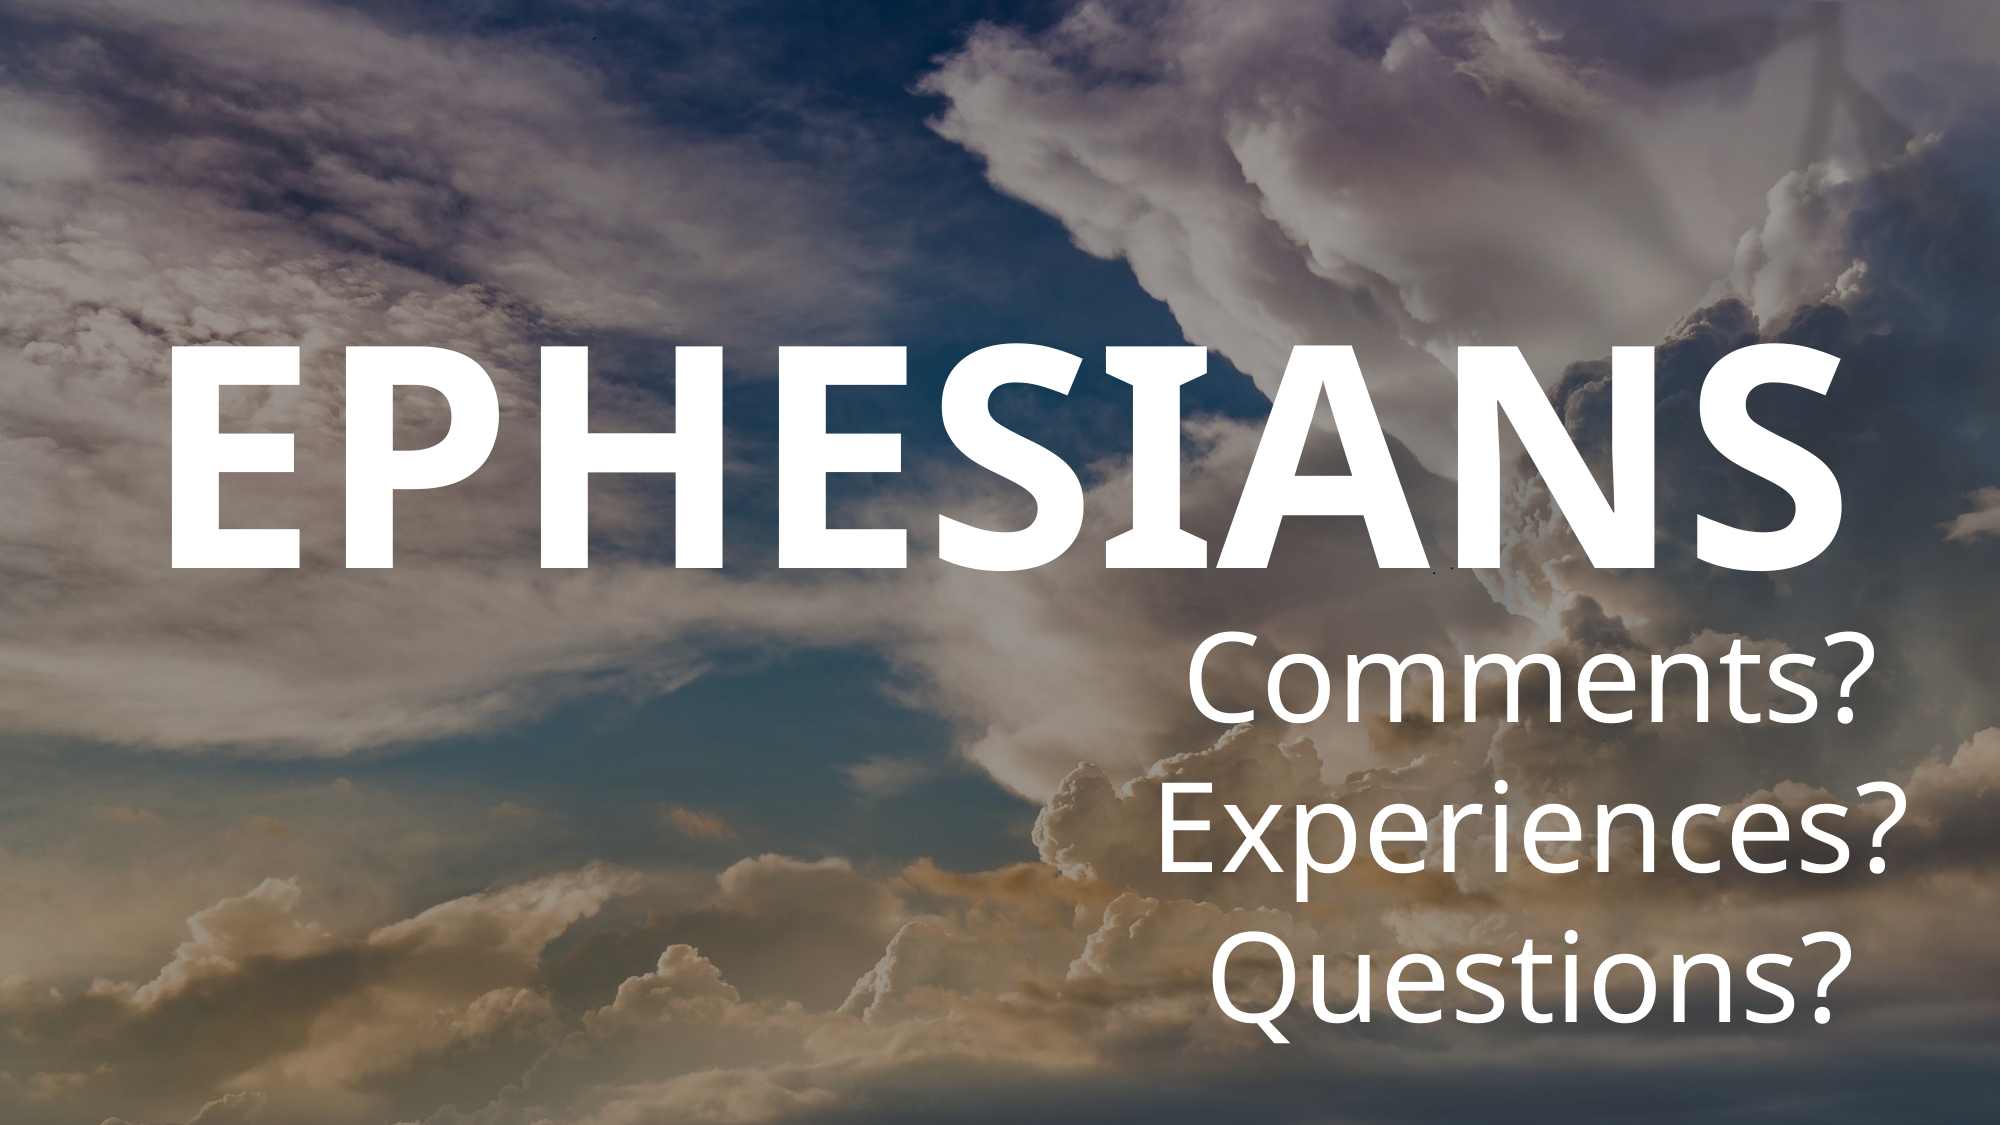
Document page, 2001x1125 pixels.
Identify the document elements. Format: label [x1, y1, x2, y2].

picture [0, 0, 1140, 1125]
text_box [1140, 0, 2000, 1125]
